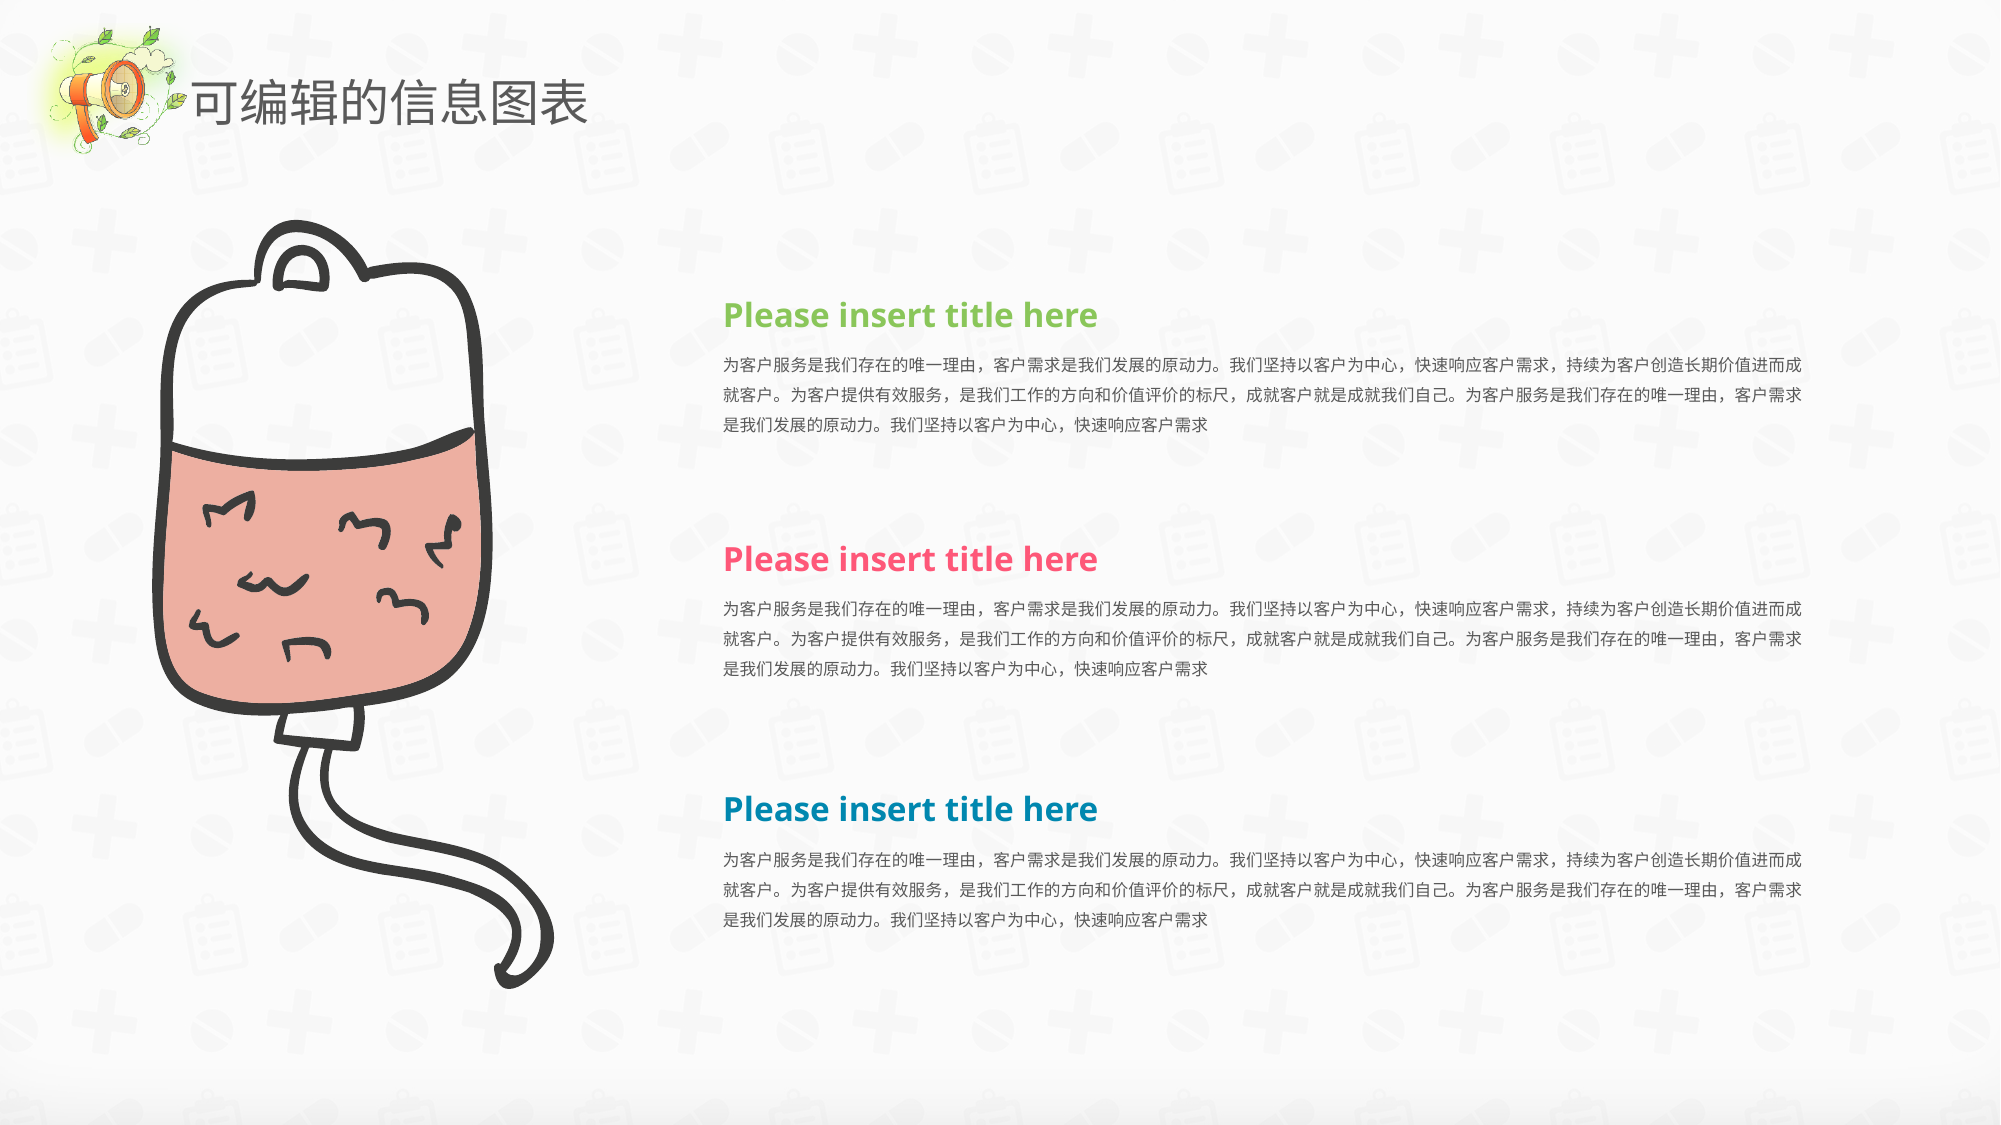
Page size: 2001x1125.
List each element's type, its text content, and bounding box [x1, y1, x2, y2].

text_box 为客户服务是我们存在的唯一理由，客户需求是我们发展的原动力。我们坚持以客户为中心，快速响应客户需求，持续为客户创造长期价值进而成就客户。为客户提供有效服务，是我们工作的方向和价值评价的标尺，成就客户就是成就我们自己。为客户服务是我们存在的唯一理由，客户需求是我们发展的原动力。我们坚持以客户为中心，快速响应客户需求 [708, 337, 1819, 443]
picture [27, 23, 200, 160]
text_box 为客户服务是我们存在的唯一理由，客户需求是我们发展的原动力。我们坚持以客户为中心，快速响应客户需求，持续为客户创造长期价值进而成就客户。为客户提供有效服务，是我们工作的方向和价值评价的标尺，成就客户就是成就我们自己。为客户服务是我们存在的唯一理由，客户需求是我们发展的原动力。我们坚持以客户为中心，快速响应客户需求 [708, 832, 1819, 937]
text_box 为客户服务是我们存在的唯一理由，客户需求是我们发展的原动力。我们坚持以客户为中心，快速响应客户需求，持续为客户创造长期价值进而成就客户。为客户提供有效服务，是我们工作的方向和价值评价的标尺，成就客户就是成就我们自己。为客户服务是我们存在的唯一理由，客户需求是我们发展的原动力。我们坚持以客户为中心，快速响应客户需求 [708, 581, 1819, 687]
text_box Please insert title here [708, 761, 1329, 832]
text_box 可编辑的信息图表 [174, 59, 947, 150]
text_box Please insert title here [708, 510, 1329, 581]
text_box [148, 216, 571, 1010]
text_box Please insert title here [708, 266, 1329, 337]
